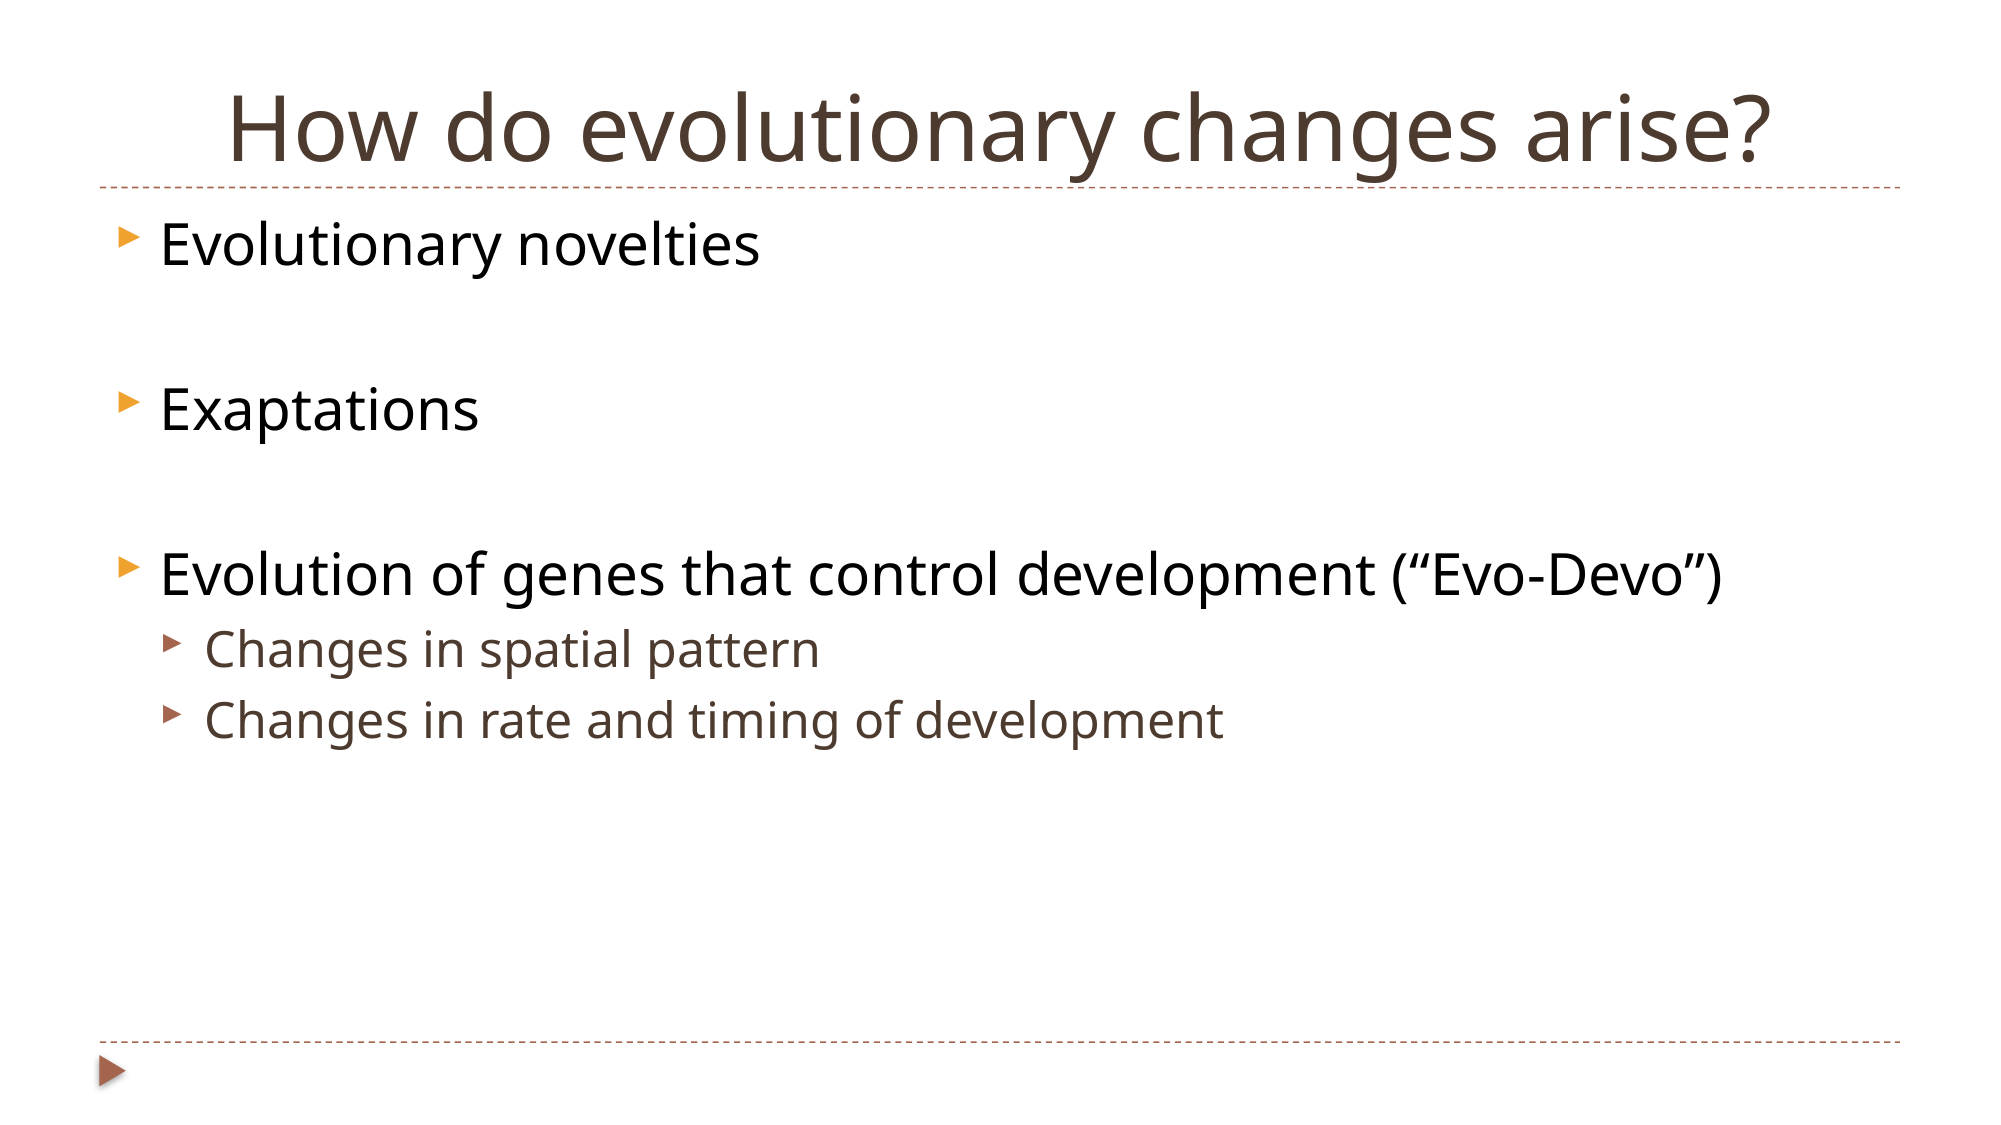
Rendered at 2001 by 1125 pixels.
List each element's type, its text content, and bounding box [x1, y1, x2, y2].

list Evolutionary novelties Exaptations Evolution of genes that control development (“Evo-Devo”) Changes in spatial pattern Changes in rate and timing of development [99, 200, 1900, 1010]
title How do evolutionary changes arise? [99, 24, 1900, 188]
